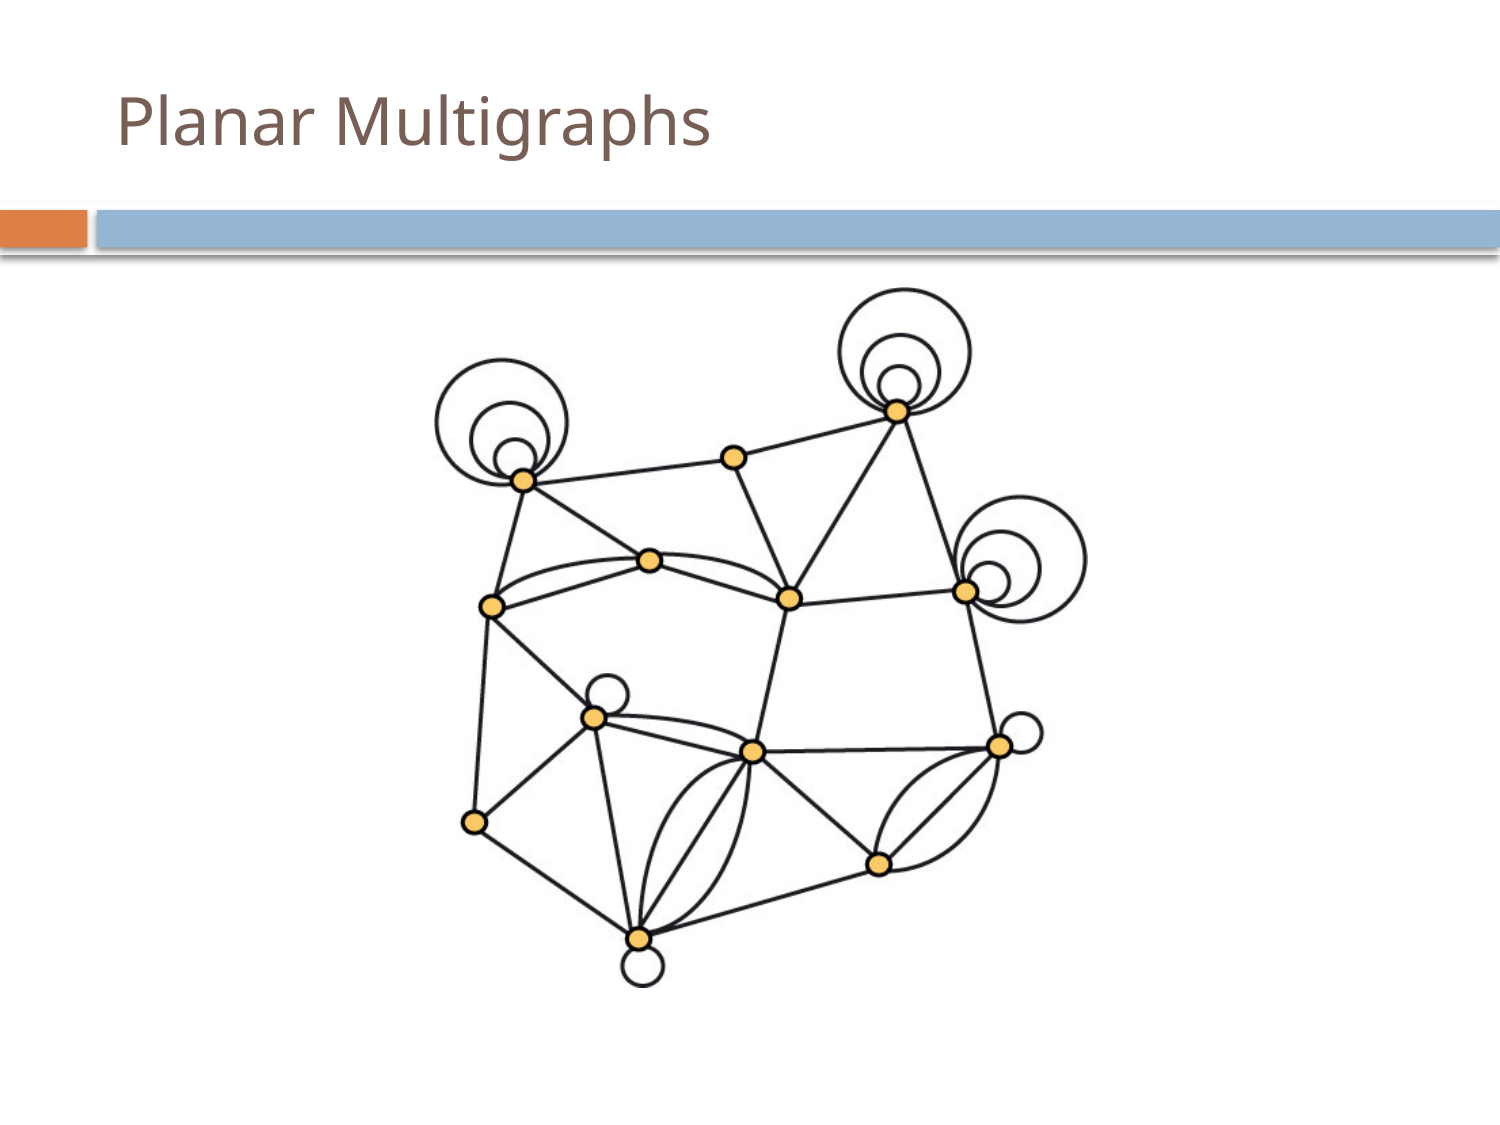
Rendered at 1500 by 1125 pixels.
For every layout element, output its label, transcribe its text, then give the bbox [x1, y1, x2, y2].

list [434, 287, 1088, 988]
title Planar Multigraphs [100, 37, 1438, 200]
